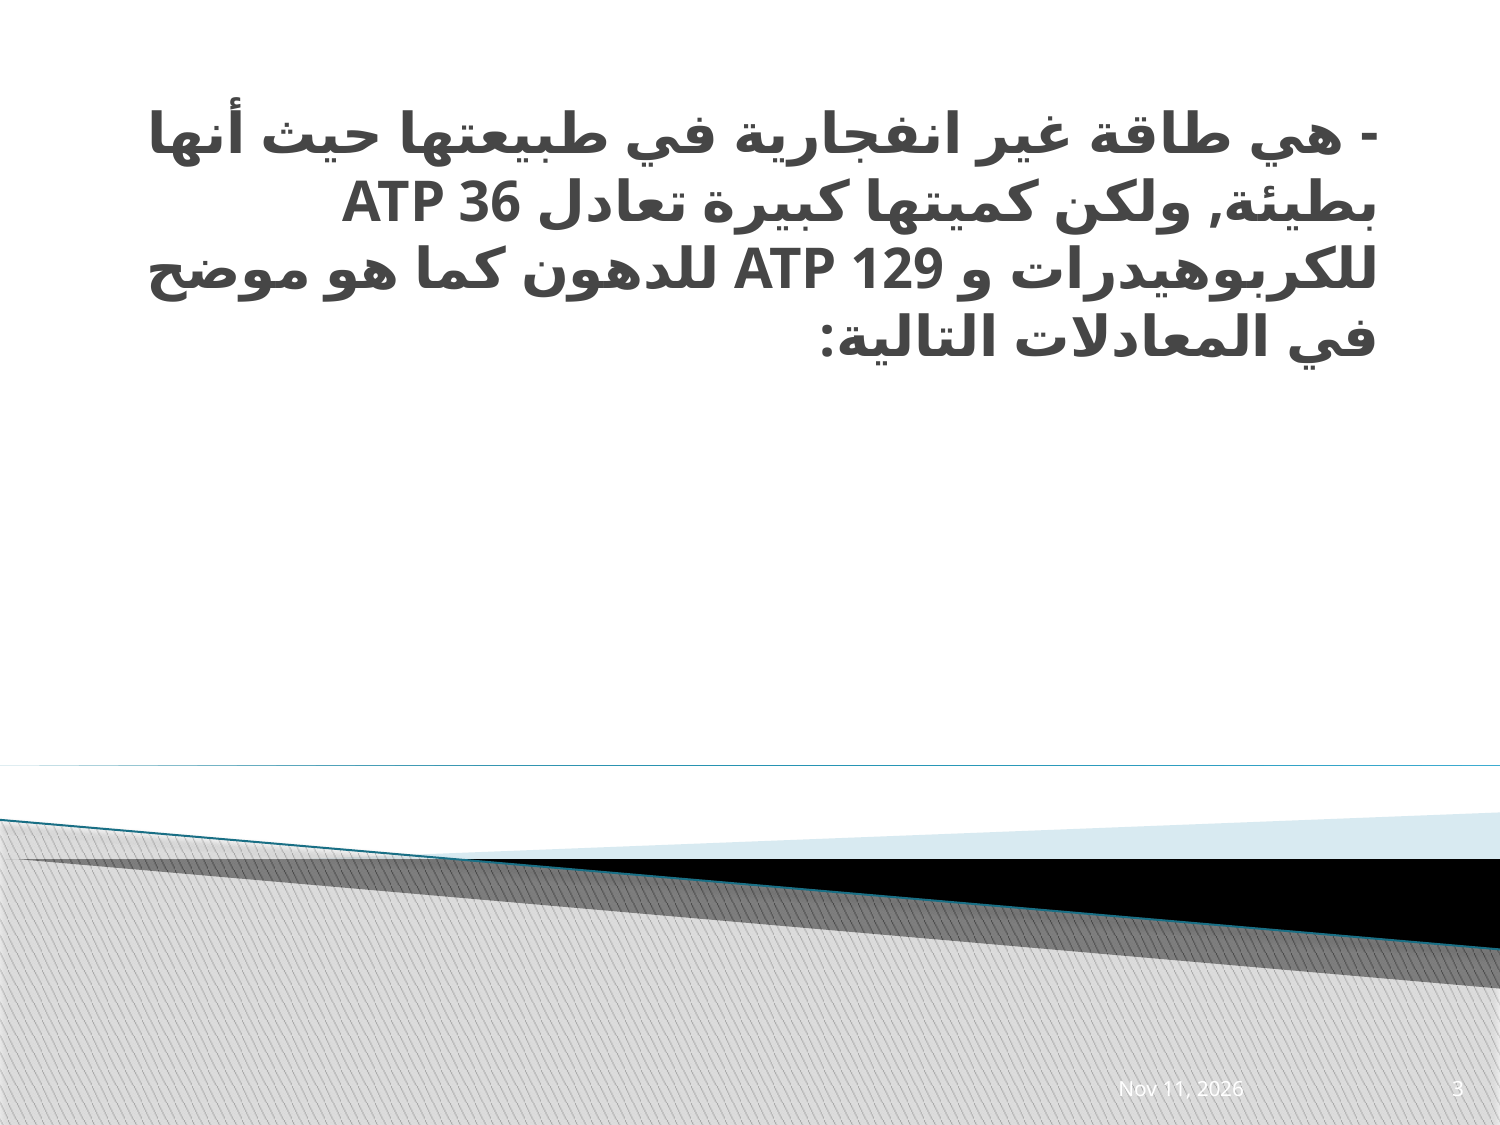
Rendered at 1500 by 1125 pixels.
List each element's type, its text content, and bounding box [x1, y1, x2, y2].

slide_number 3 [1418, 1051, 1479, 1112]
subtitle - هي طاقة غير انفجارية في طبيعتها حيث أنها بطيئة, ولكن كميتها كبيرة تعادل 36 ATP للكربوهيدرات و 129 ATP للدهون كما هو موضح في المعادلات التالية: [112, 90, 1388, 790]
picture [5, 859, 1500, 989]
slide_number 21-Apr-21 [1103, 1051, 1418, 1112]
